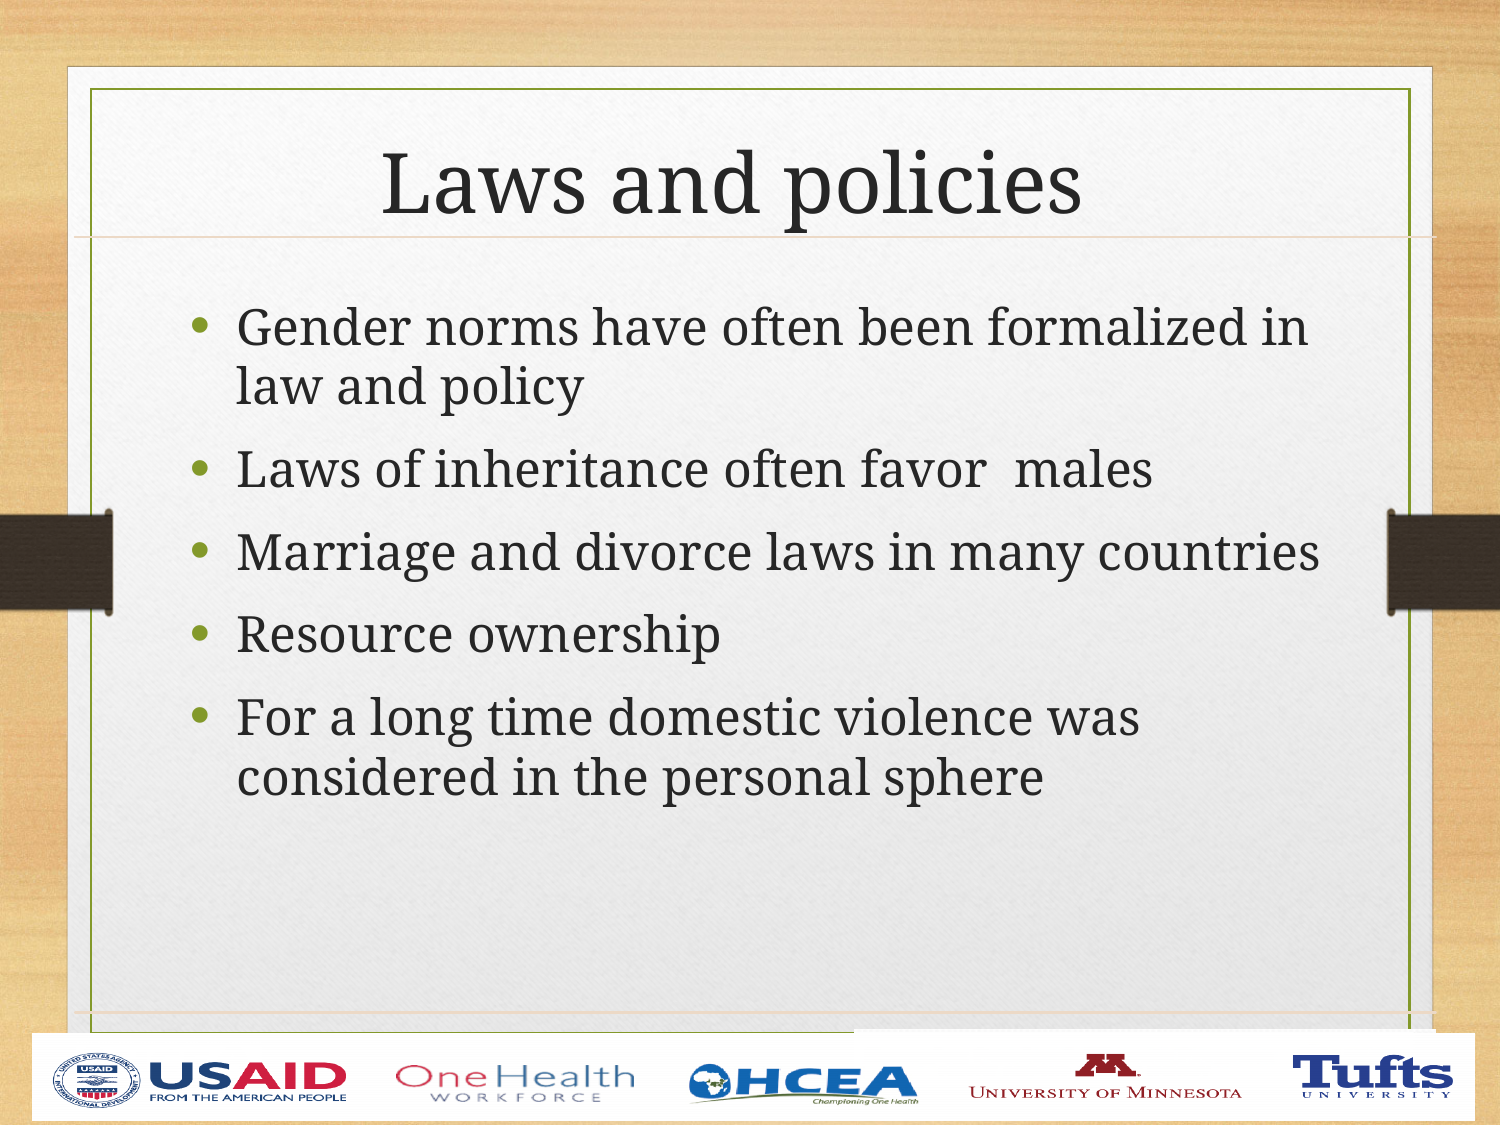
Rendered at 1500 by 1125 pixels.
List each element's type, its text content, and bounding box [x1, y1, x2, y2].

list Gender norms have often been formalized in law and policy Laws of inheritance often favor males Marriage and divorce laws in many countries Resource ownership For a long time domestic violence was considered in the personal sphere [174, 287, 1363, 925]
picture [0, 0, 1500, 1125]
title Laws and policies [174, 73, 1291, 287]
